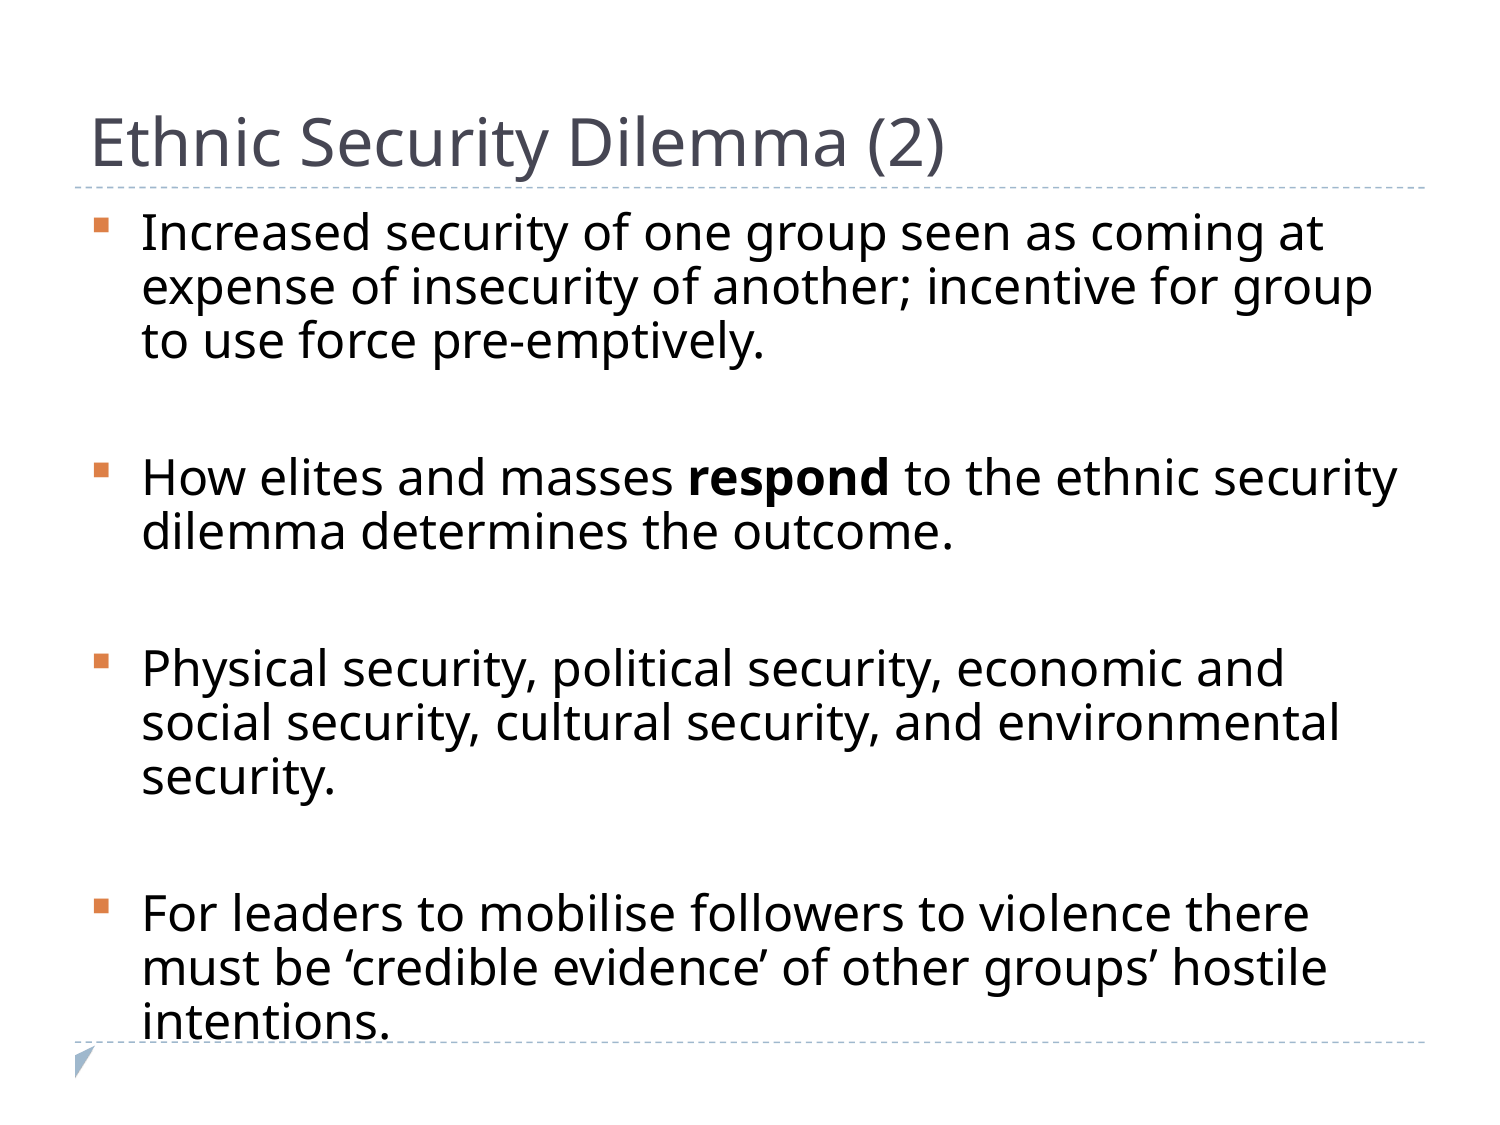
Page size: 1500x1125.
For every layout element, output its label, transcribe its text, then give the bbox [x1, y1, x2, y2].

text_box Ethnic Security Dilemma (2) [74, 24, 1425, 188]
text_box Increased security of one group seen as coming at expense of insecurity of another; incentive for group to use force pre-emptively. How elites and masses respond to the ethnic security dilemma determines the outcome. Physical security, political security, economic and social security, cultural security, and environmental security. For leaders to mobilise followers to violence there must be ‘credible evidence’ of other groups’ hostile intentions. (Wolff (2006, chpt. 3), gives an overview of the ethnic security dilemma; Barry Posen (1993) was the first to introduce this. See Lake and Rothchild (1996) for wider strategic dilemmas argument.) [74, 199, 1425, 1010]
